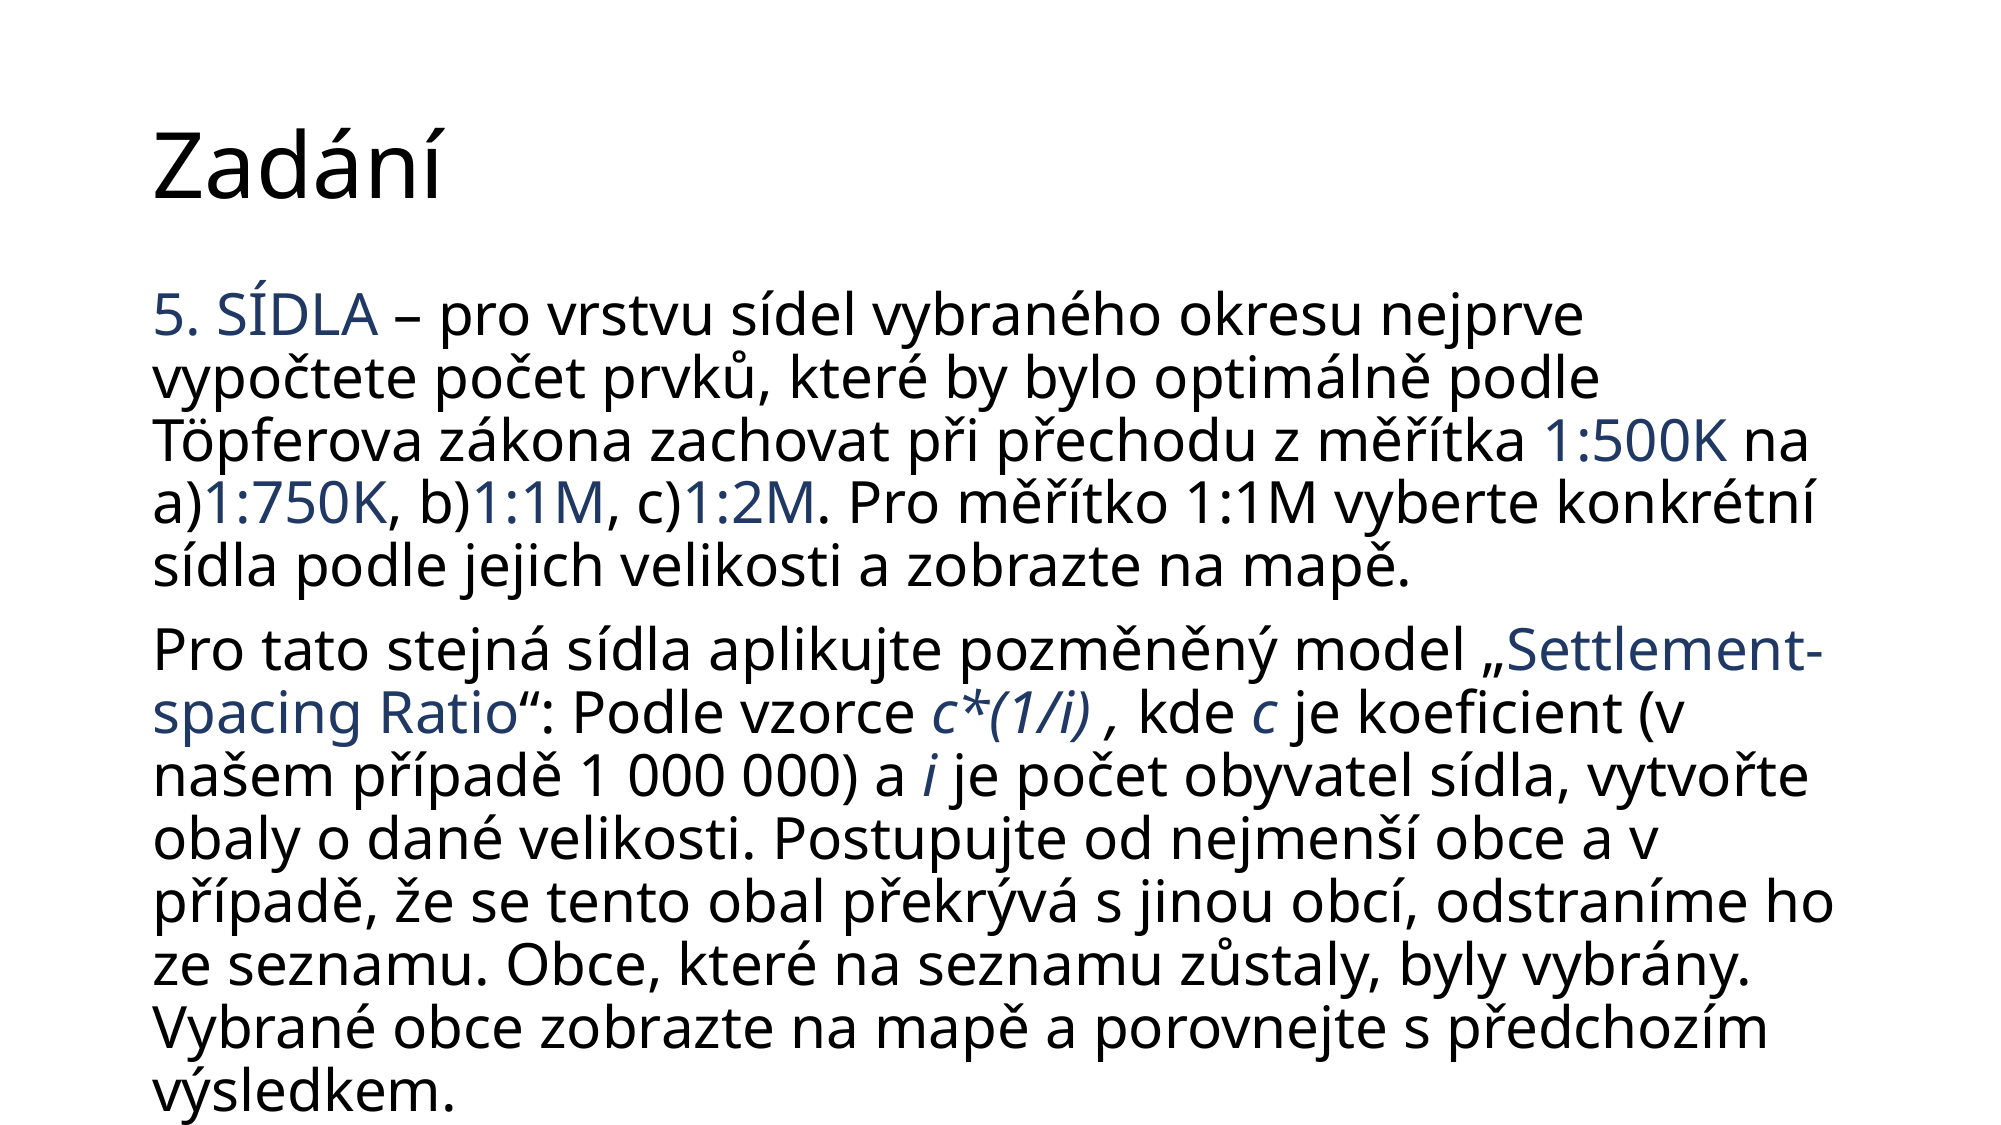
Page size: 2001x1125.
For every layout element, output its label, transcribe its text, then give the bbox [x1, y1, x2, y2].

title Zadání [137, 59, 1863, 277]
list 5. SÍDLA – pro vrstvu sídel vybraného okresu nejprve vypočtete počet prvků, které by bylo optimálně podle Töpferova zákona zachovat při přechodu z měřítka 1:500K na a)1:750K, b)1:1M, c)1:2M. Pro měřítko 1:1M vyberte konkrétní sídla podle jejich velikosti a zobrazte na mapě. Pro tato stejná sídla aplikujte pozměněný model „Settlement-spacing Ratio“: Podle vzorce c*(1/i) , kde c je koeficient (v našem případě 1 000 000) a i je počet obyvatel sídla, vytvořte obaly o dané velikosti. Postupujte od nejmenší obce a v případě, že se tento obal překrývá s jinou obcí, odstraníme ho ze seznamu. Obce, které na seznamu zůstaly, byly vybrány. Vybrané obce zobrazte na mapě a porovnejte s předchozím výsledkem. [137, 277, 1863, 1102]
